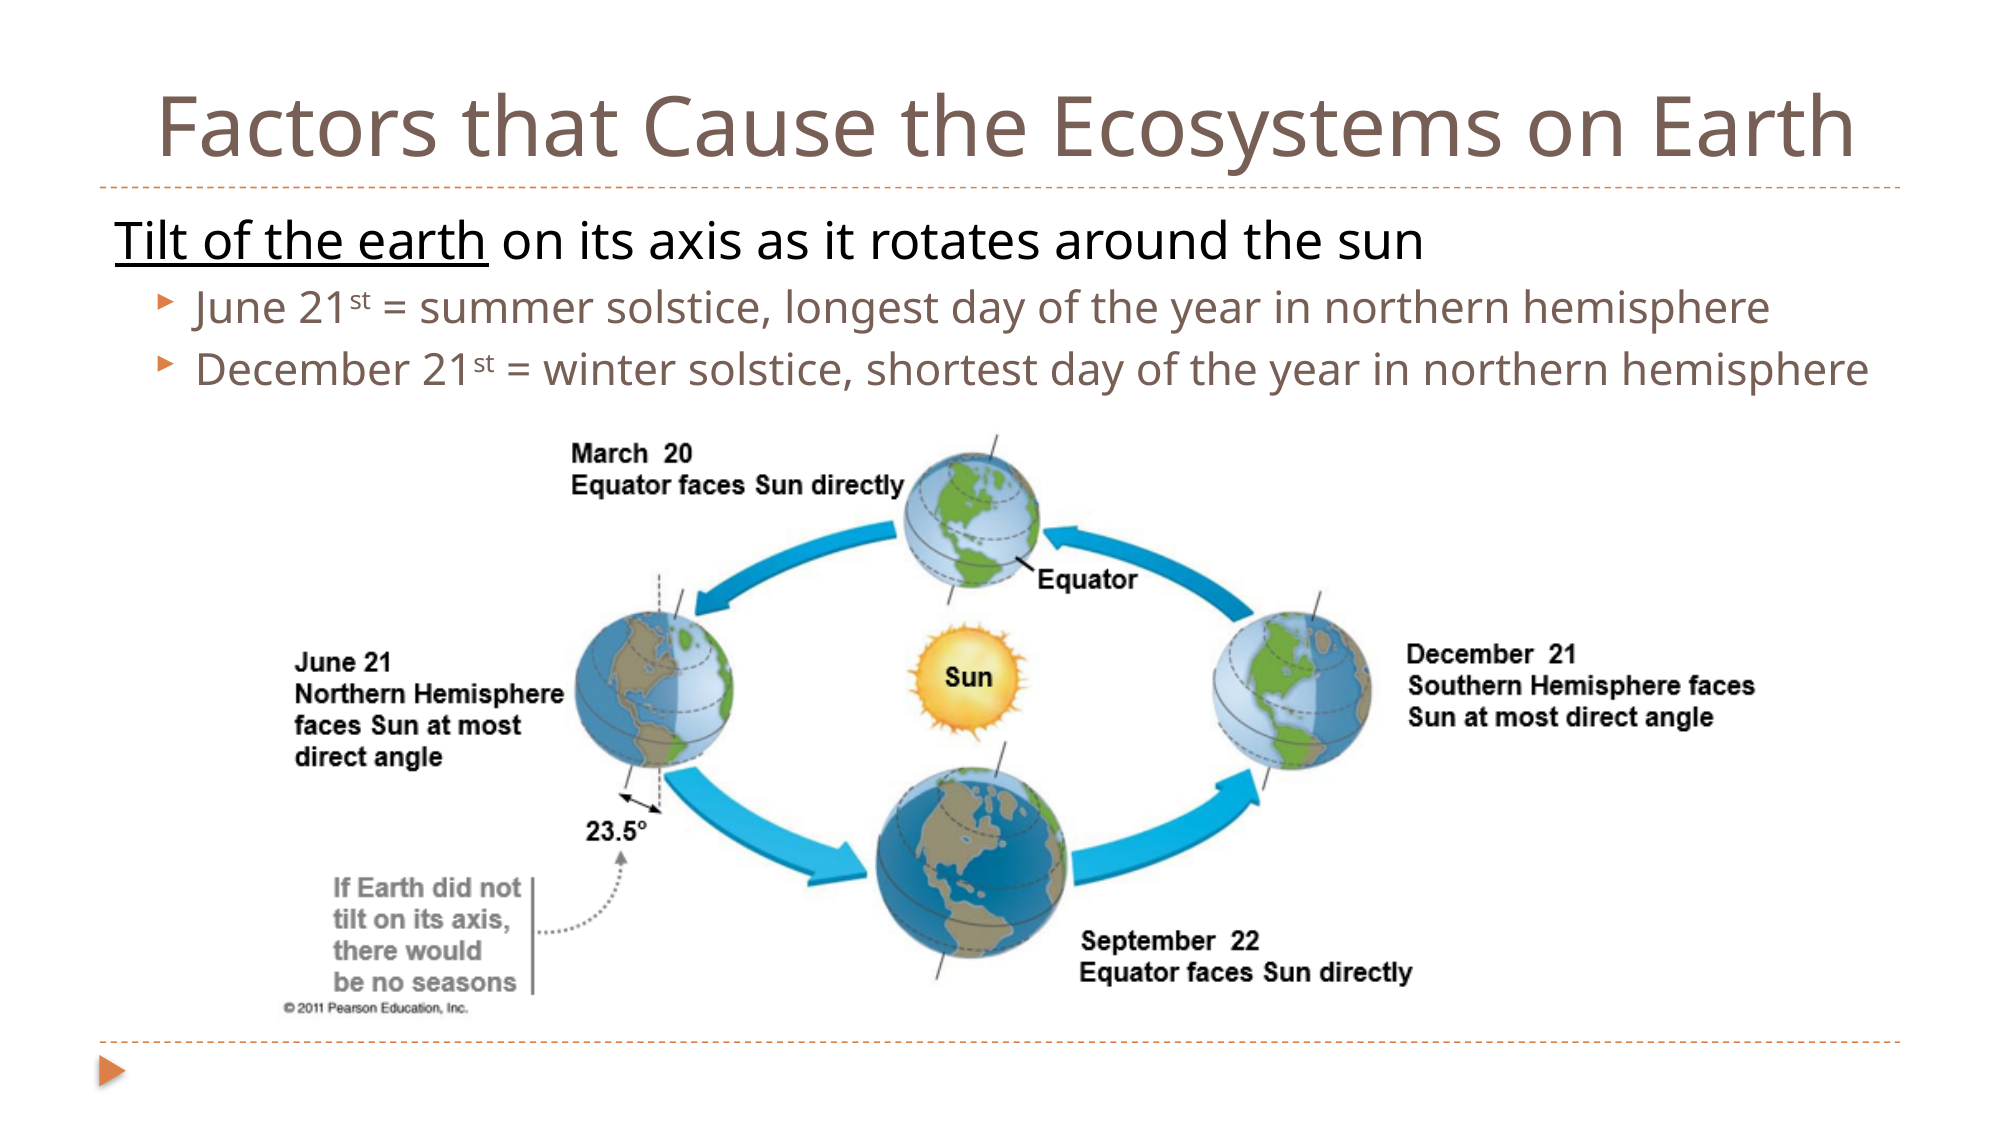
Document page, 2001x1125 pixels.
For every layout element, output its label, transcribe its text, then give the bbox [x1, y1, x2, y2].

text_box Factors that Cause the Ecosystems on Earth [63, 18, 1974, 181]
picture [269, 430, 1768, 1040]
list Tilt of the earth on its axis as it rotates around the sun June 21st = summer solstice, longest day of the year in northern hemisphere December 21st = winter solstice, shortest day of the year in northern hemisphere [99, 200, 1900, 412]
